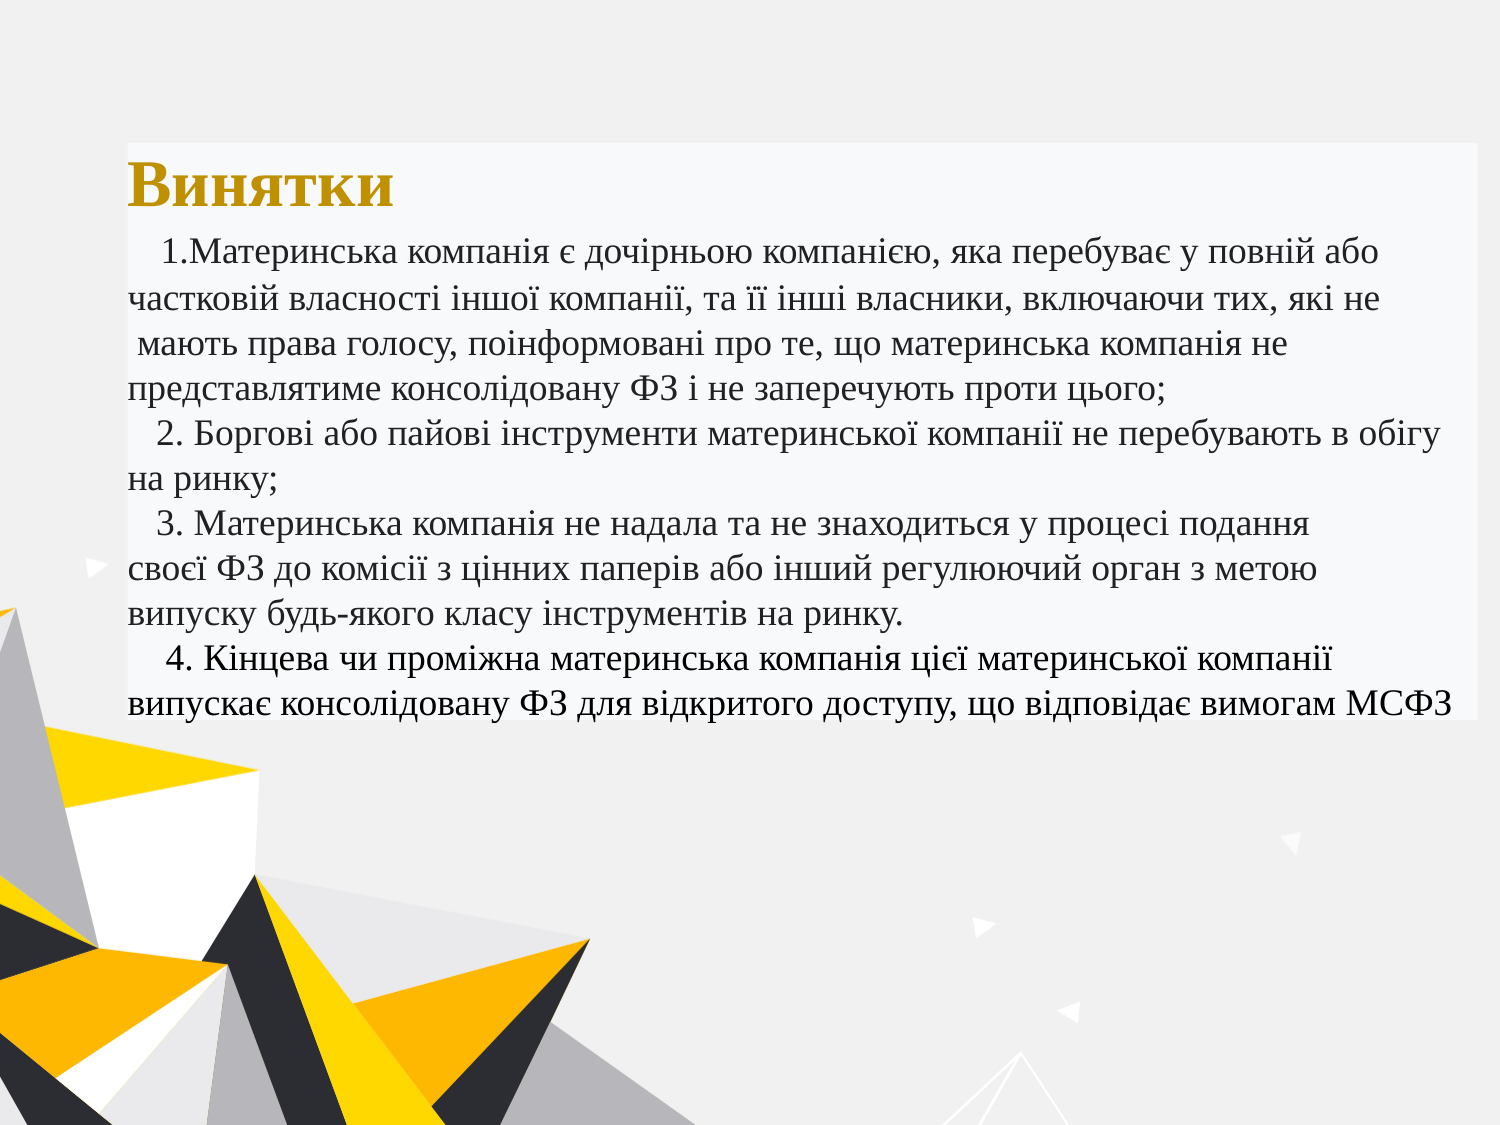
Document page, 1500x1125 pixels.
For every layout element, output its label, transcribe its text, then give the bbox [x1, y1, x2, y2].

picture [0, 0, 1500, 1125]
text_box Винятки 1.Материнська компанія є дочірньою компанією, яка перебуває у повній або частковій власності іншої компанії, та її інші власники, включаючи тих, які не мають права голосу, поінформовані про те, що материнська компанія не представлятиме консолідовану ФЗ і не заперечують проти цього; 2. Боргові або пайові інструменти материнської компанії не перебувають в обігу на ринку; 3. Материнська компанія не надала та не знаходиться у процесі подання своєї ФЗ до комісії з цінних паперів або інший регулюючий орган з метою випуску будь-якого класу інструментів на ринку. 4. Кінцева чи проміжна материнська компанія цієї материнської компанії випускає консолідовану ФЗ для відкритого доступу, що відповідає вимогам МСФЗ [127, 142, 1478, 720]
